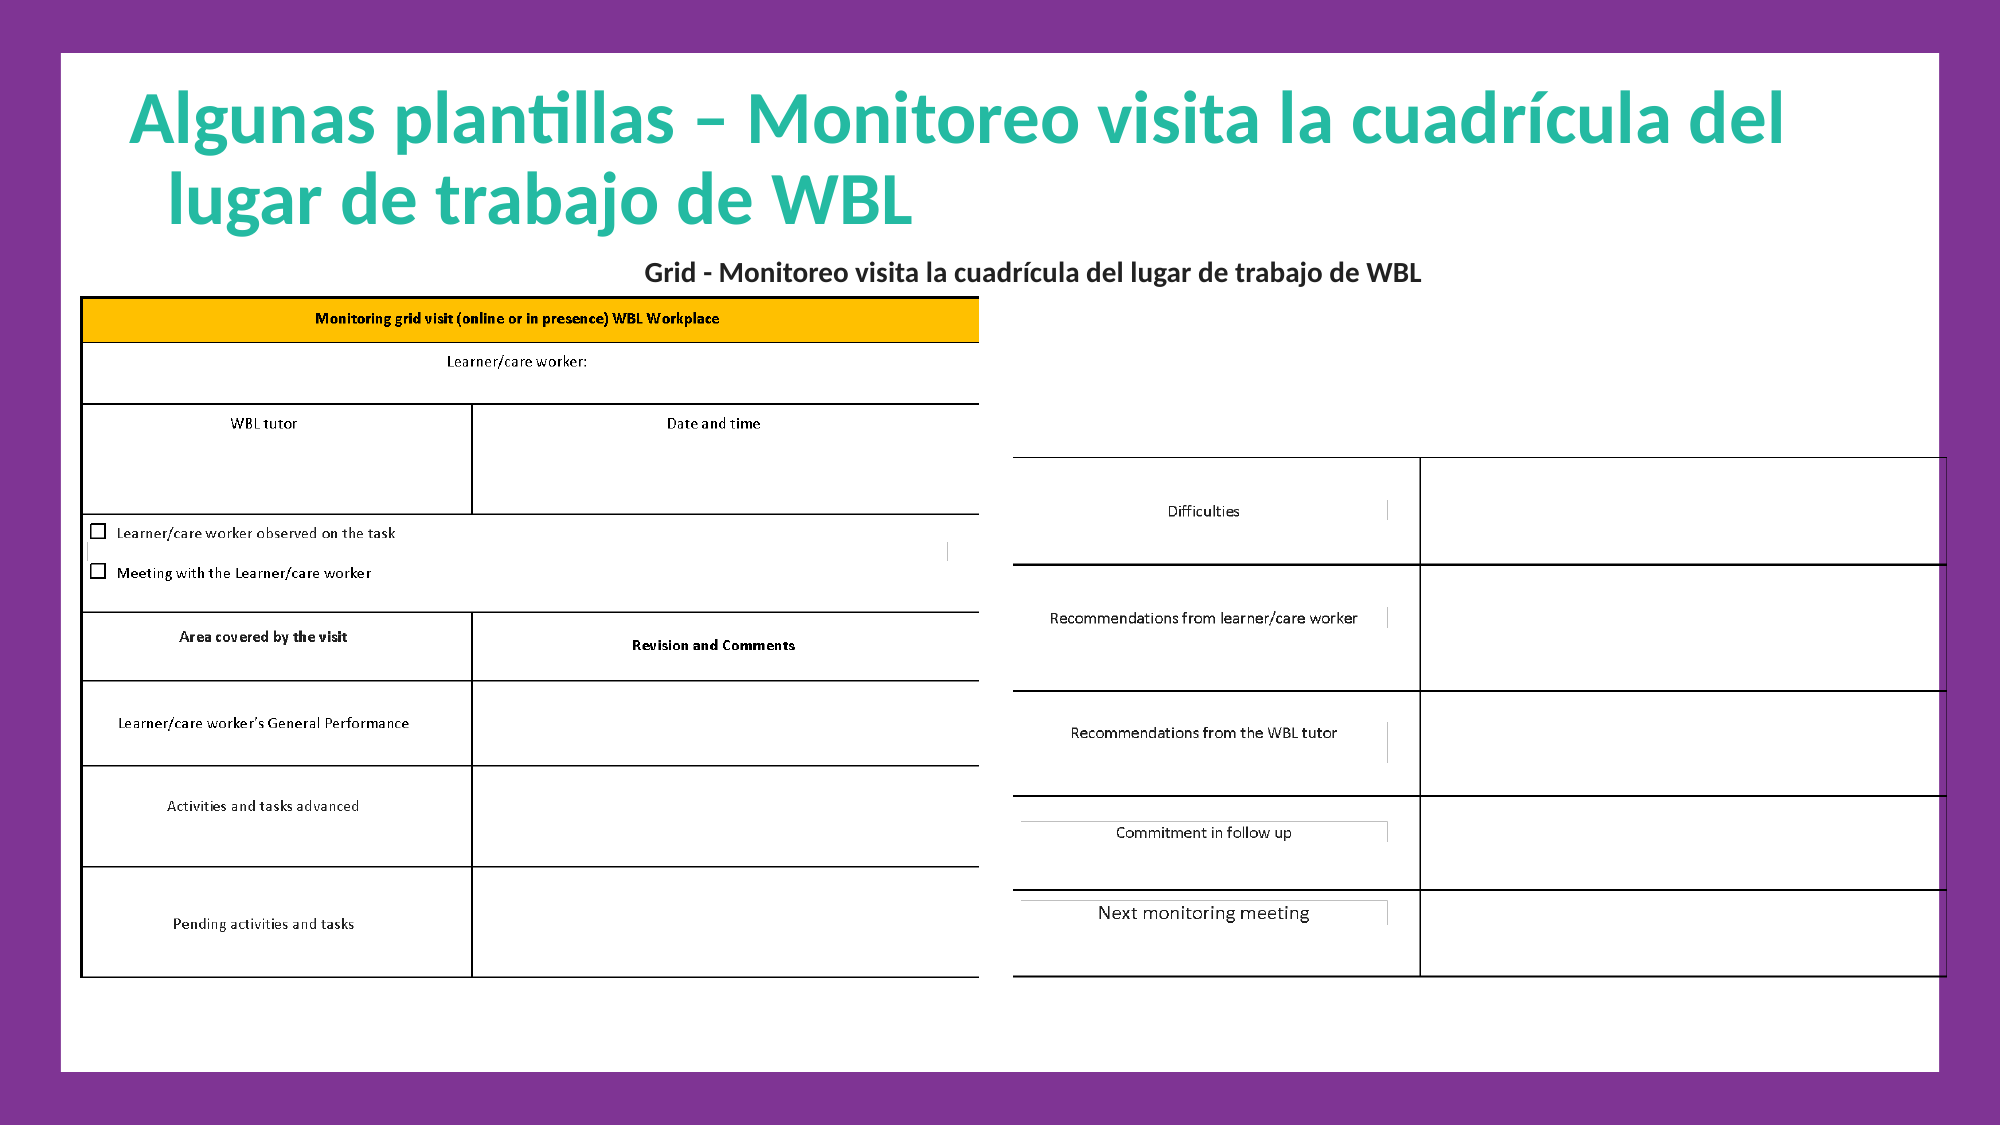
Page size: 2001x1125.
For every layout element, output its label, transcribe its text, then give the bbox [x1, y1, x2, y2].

picture [79, 295, 979, 1001]
list Algunas plantillas – Monitoreo visita la cuadrícula del lugar de trabajo de WBL [77, 71, 1947, 231]
text_box Grid - Monitoreo visita la cuadrícula del lugar de trabajo de WBL [629, 240, 1528, 296]
picture [1013, 457, 1948, 1001]
